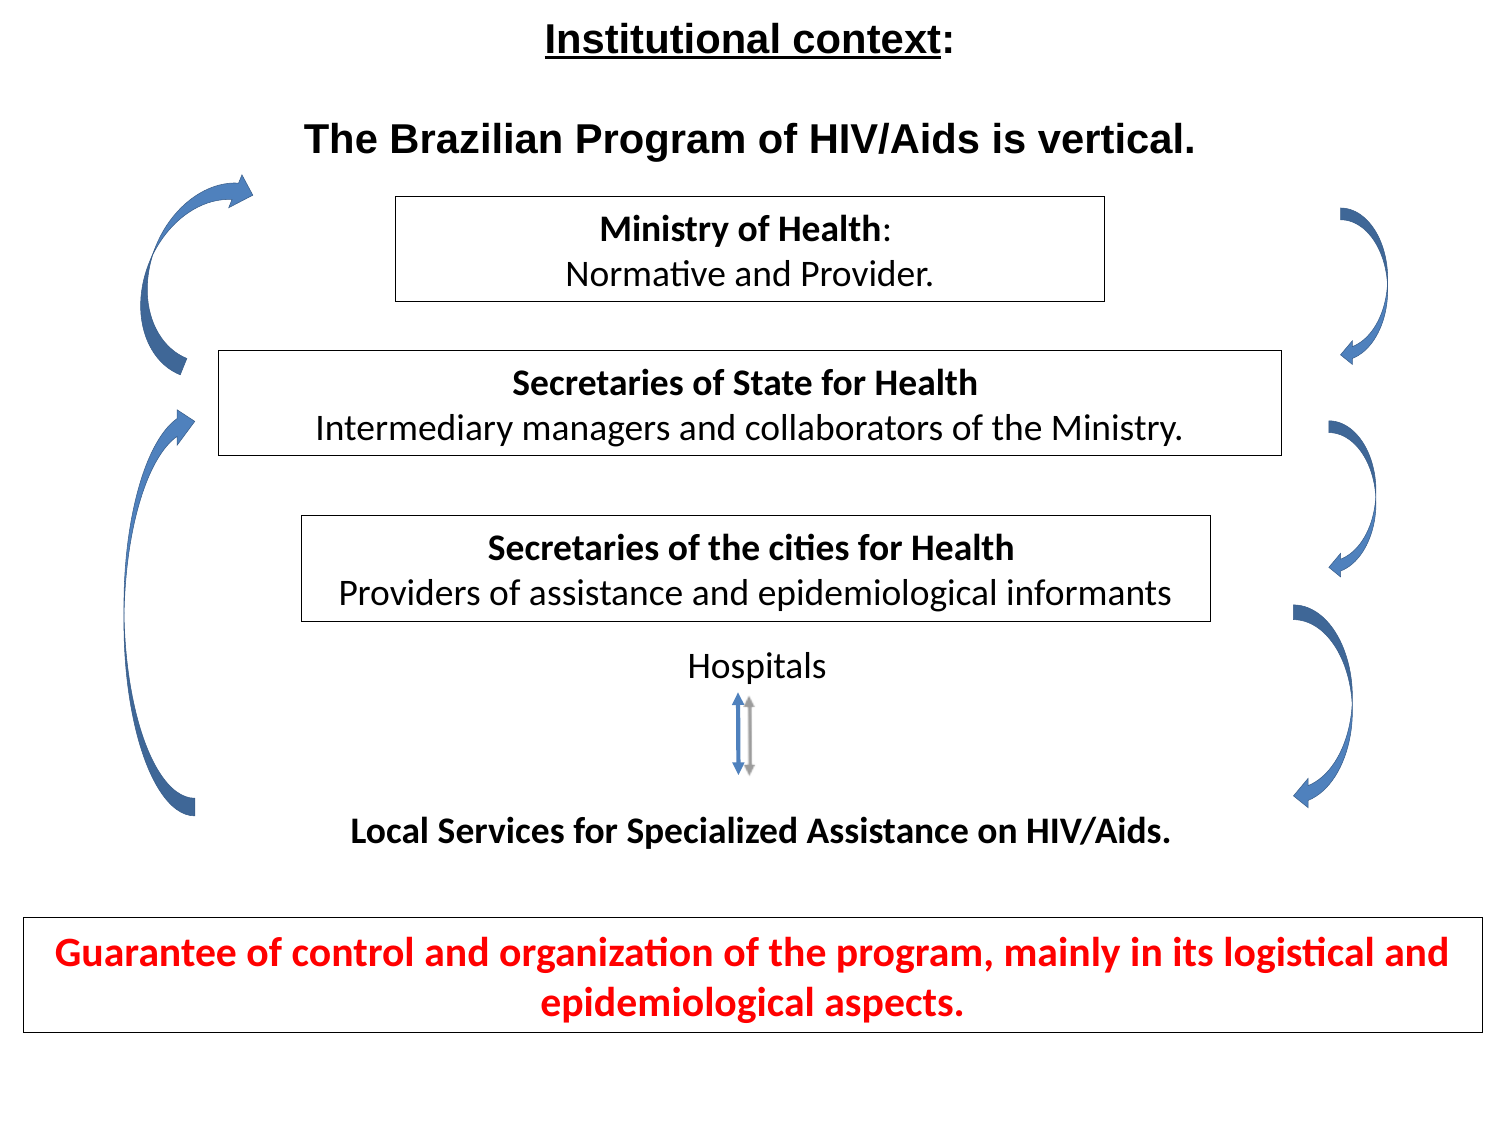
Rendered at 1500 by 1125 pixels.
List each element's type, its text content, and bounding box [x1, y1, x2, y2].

text_box [123, 409, 195, 816]
text_box [1328, 420, 1376, 577]
text_box Hospitals [302, 633, 1212, 694]
text_box Guarantee of control and organization of the program, mainly in its logistical and epidemiological aspects. [23, 917, 1483, 1033]
text_box [1340, 207, 1388, 365]
text_box Secretaries of State for Health Intermediary managers and collaborators of the Ministry. [218, 350, 1282, 456]
text_box Ministry of Health: Normative and Provider. [395, 196, 1105, 302]
text_box Local Services for Specialized Assistance on HIV/Aids. [206, 798, 1317, 859]
text_box Secretaries of the cities for Health Providers of assistance and epidemiological informants [301, 515, 1211, 621]
text_box [1293, 604, 1353, 808]
text_box Institutional context: The Brazilian Program of HIV/Aids is vertical. [0, 4, 1500, 1121]
text_box [140, 174, 253, 375]
